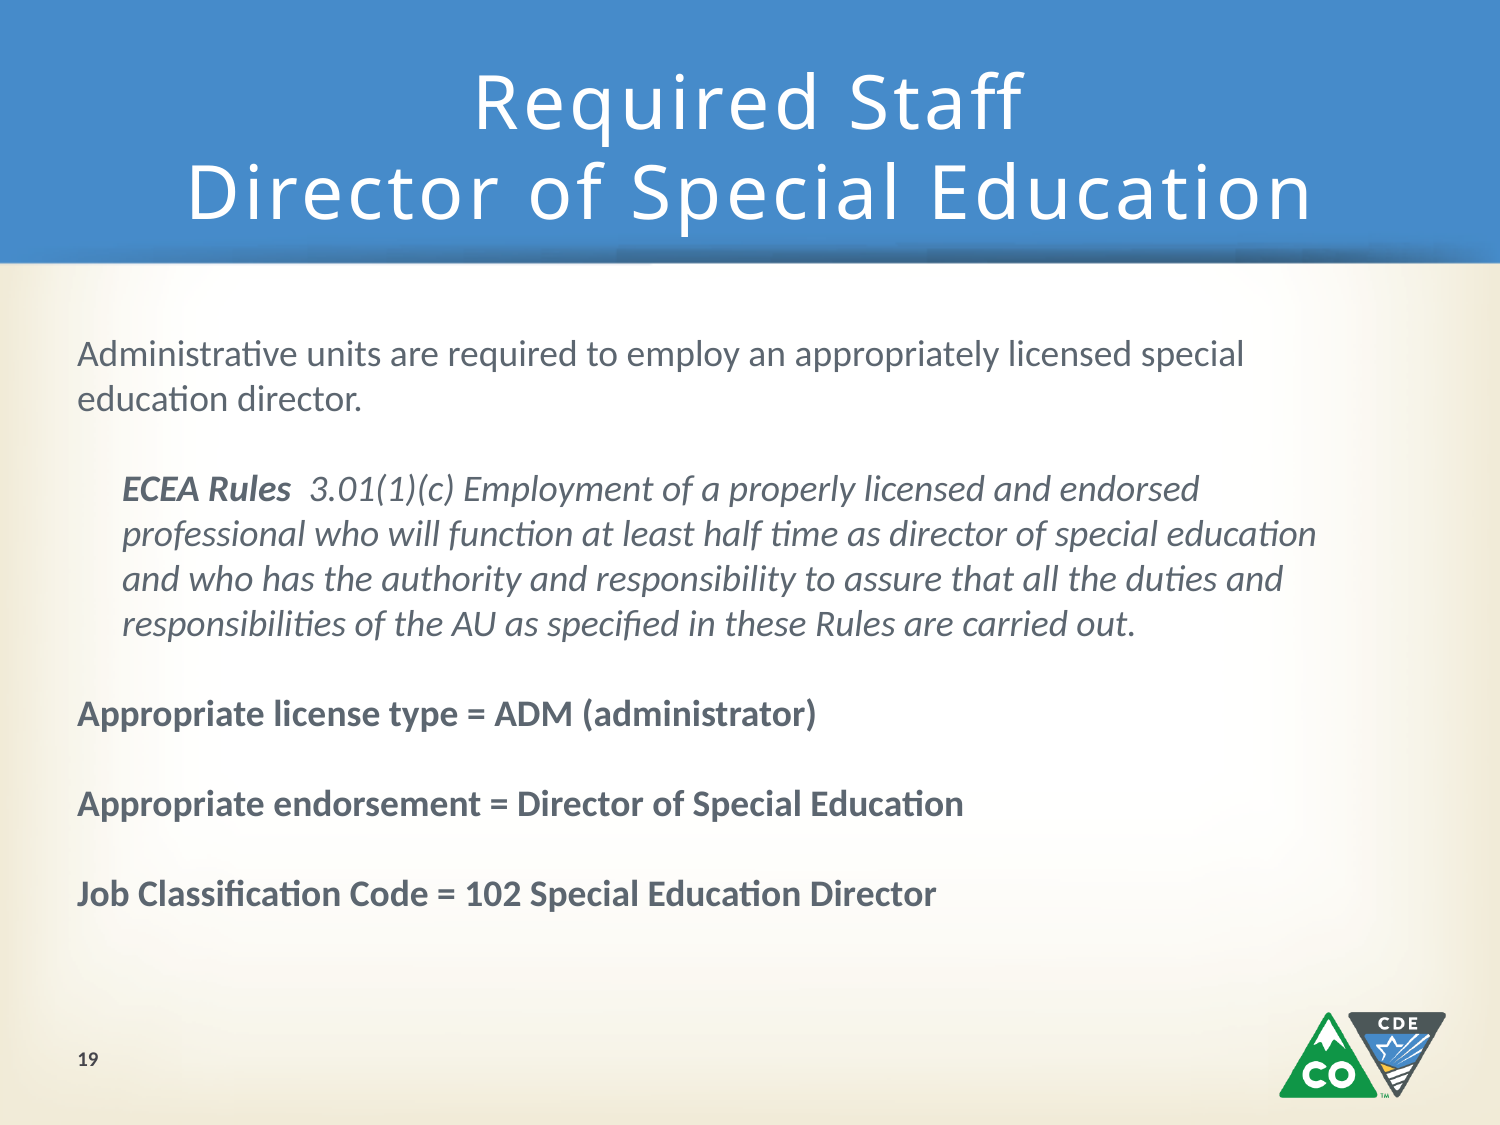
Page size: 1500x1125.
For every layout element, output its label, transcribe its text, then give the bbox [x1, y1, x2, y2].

footer 19 [62, 1027, 538, 1088]
text_box Administrative units are required to employ an appropriately licensed special education director. ECEA Rules 3.01(1)(c) Employment of a properly licensed and endorsed professional who will function at least half time as director of special education and who has the authority and responsibility to assure that all the duties and responsibilities of the AU as specified in these Rules are carried out. Appropriate license type = ADM (administrator) Appropriate endorsement = Director of Special Education Job Classification Code = 102 Special Education Director [62, 321, 1397, 922]
picture [0, 0, 1500, 1125]
title Required Staff Director of Special Education [62, 58, 1438, 232]
